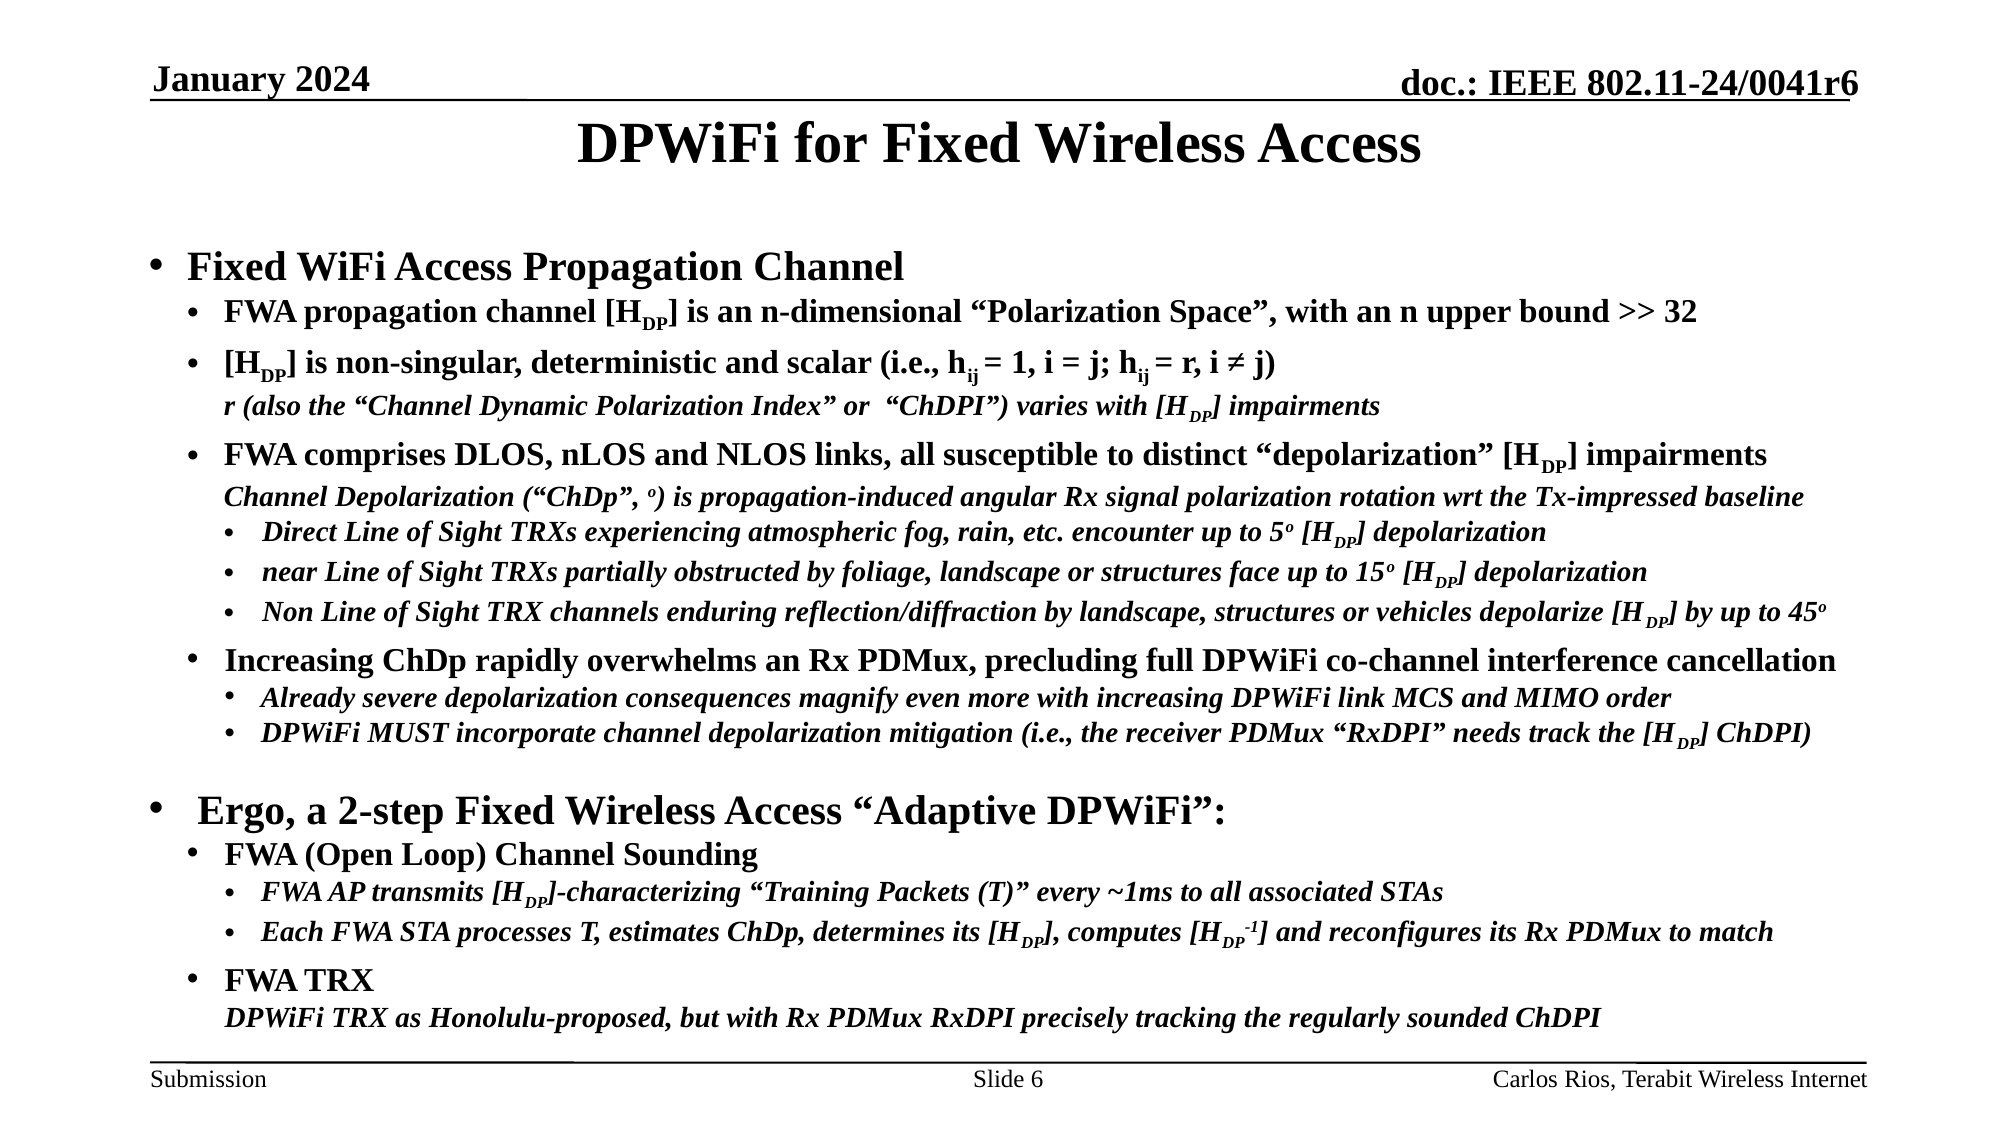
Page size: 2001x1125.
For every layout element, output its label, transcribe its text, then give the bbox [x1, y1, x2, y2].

list Fixed WiFi Access Propagation Channel FWA propagation channel [HDP] is an n-dimensional “Polarization Space”, with an n upper bound >> 32 [HDP] is non-singular, deterministic and scalar (i.e., hij = 1, i = j; hij = r, i ≠ j) r (also the “Channel Dynamic Polarization Index” or “ChDPI”) varies with [HDP] impairments FWA comprises DLOS, nLOS and NLOS links, all susceptible to distinct “depolarization” [HDP] impairments Channel Depolarization (“ChDp”, o) is propagation-induced angular Rx signal polarization rotation wrt the Tx-impressed baseline Direct Line of Sight TRXs experiencing atmospheric fog, rain, etc. encounter up to 5o [HDP] depolarization near Line of Sight TRXs partially obstructed by foliage, landscape or structures face up to 15o [HDP] depolarization Non Line of Sight TRX channels enduring reflection/diffraction by landscape, structures or vehicles depolarize [HDP] by up to 45o Increasing ChDp rapidly overwhelms an Rx PDMux, precluding full DPWiFi co-channel interference cancellation Already severe depolarization consequences magnify even more with increasing DPWiFi link MCS and MIMO order DPWiFi MUST incorporate channel depolarization mitigation (i.e., the receiver PDMux “RxDPI” needs track the [HDP] ChDPI) Ergo, a 2-step Fixed Wireless Access “Adaptive DPWiFi”: FWA (Open Loop) Channel Sounding FWA AP transmits [HDP]-characterizing “Training Packets (T)” every ~1ms to all associated STAs Each FWA STA processes T, estimates ChDp, determines its [HDP], computes [HDP-1] and reconfigures its Rx PDMux to match FWA TRX DPWiFi TRX as Honolulu-proposed, but with Rx PDMux RxDPI precisely tracking the regularly sounded ChDPI [133, 231, 1883, 1006]
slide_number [152, 54, 563, 100]
title DPWiFi for Fixed Wireless Access [149, 103, 1851, 176]
slide_number Slide 6 [950, 1061, 1067, 1123]
footer Carlos Rios, Terabit Wireless Internet [1171, 1061, 1869, 1093]
